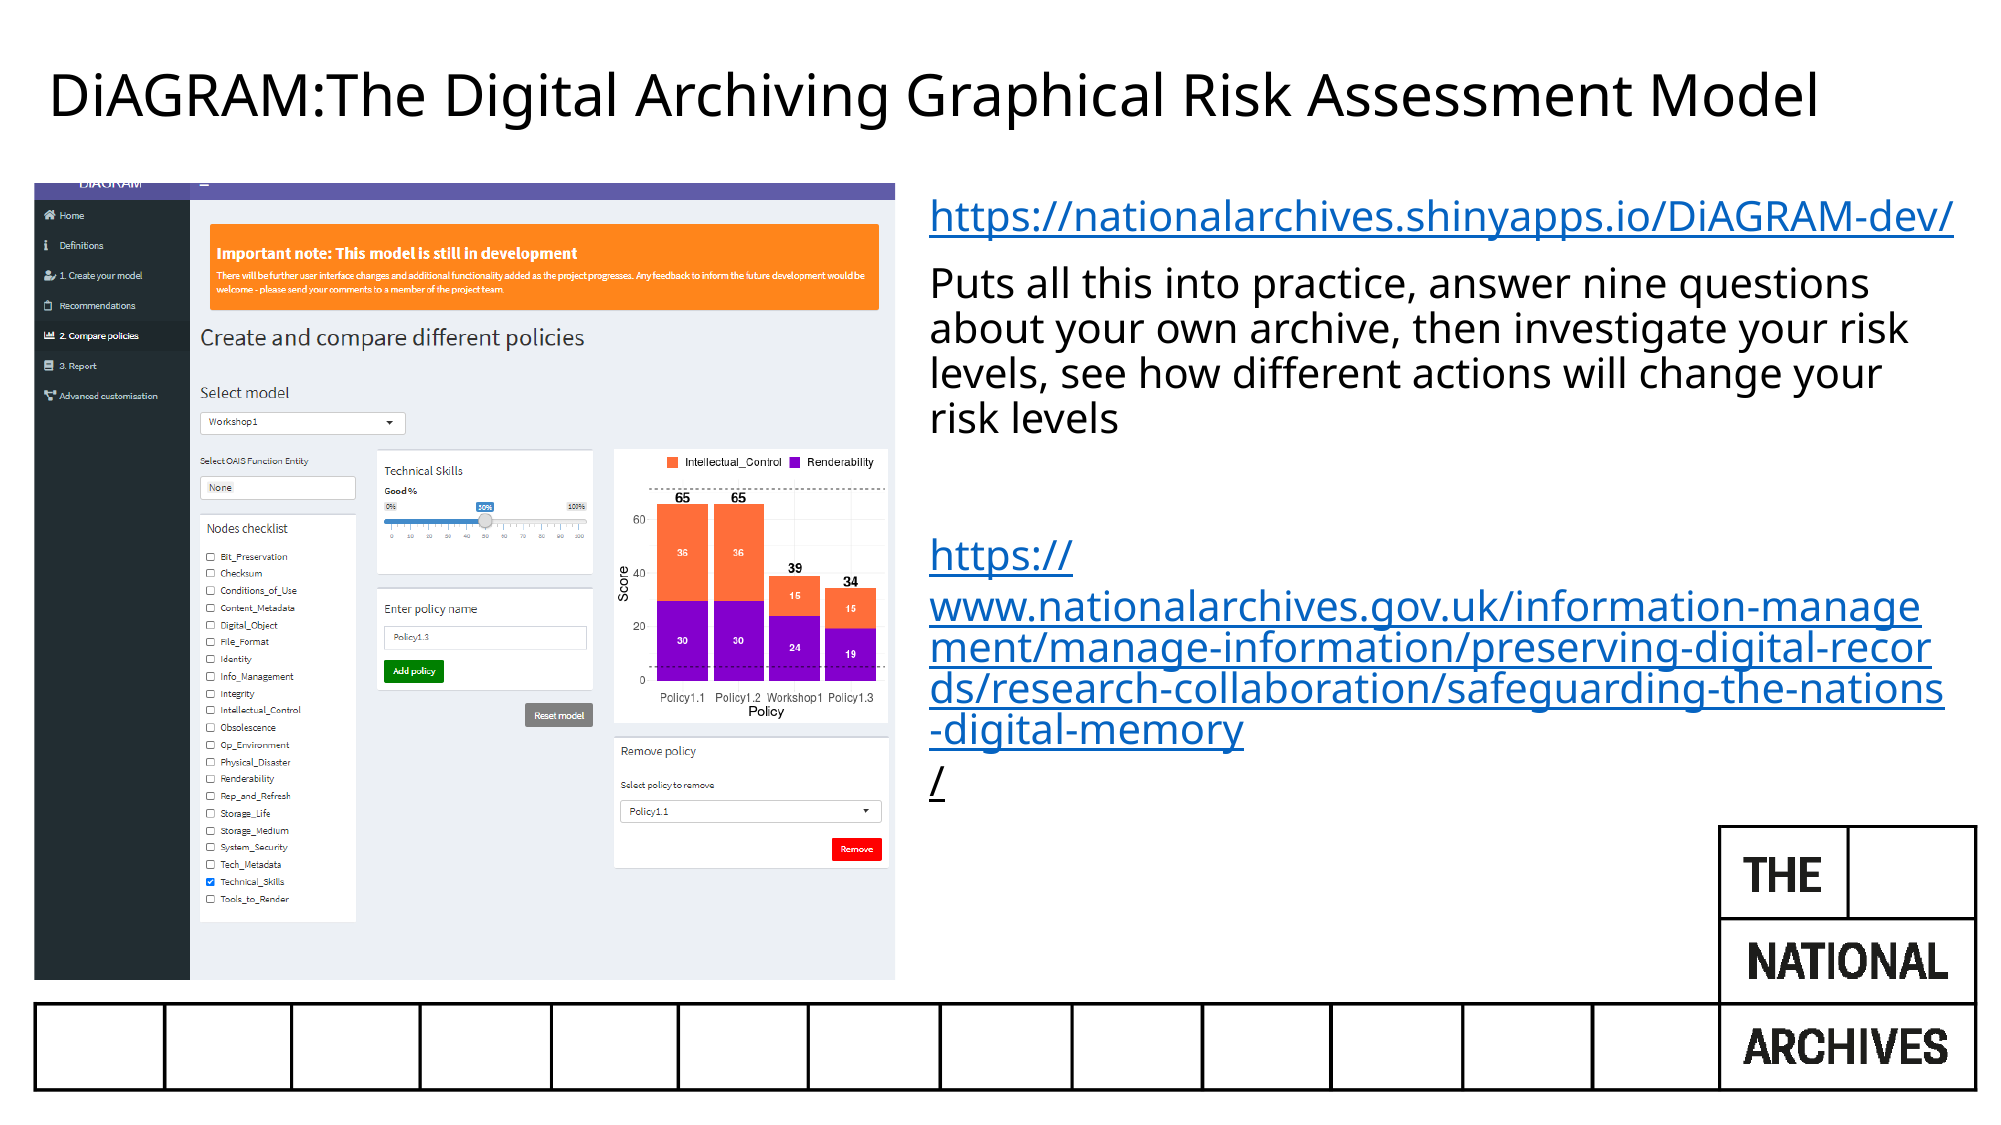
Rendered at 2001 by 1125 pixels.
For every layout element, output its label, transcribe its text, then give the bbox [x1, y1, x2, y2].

picture [0, 0, 2000, 1125]
list https://nationalarchives.shinyapps.io/DiAGRAM-dev/ Puts all this into practice, answer nine questions about your own archive, then investigate your risk levels, see how different actions will change your risk levels https://www.nationalarchives.gov.uk/information-management/manage-information/preserving-digital-records/research-collaboration/safeguarding-the-nations-digital-memory/ [914, 183, 1970, 980]
list DiAGRAM:The Digital Archiving Graphical Risk Assessment Model [34, 58, 1970, 137]
